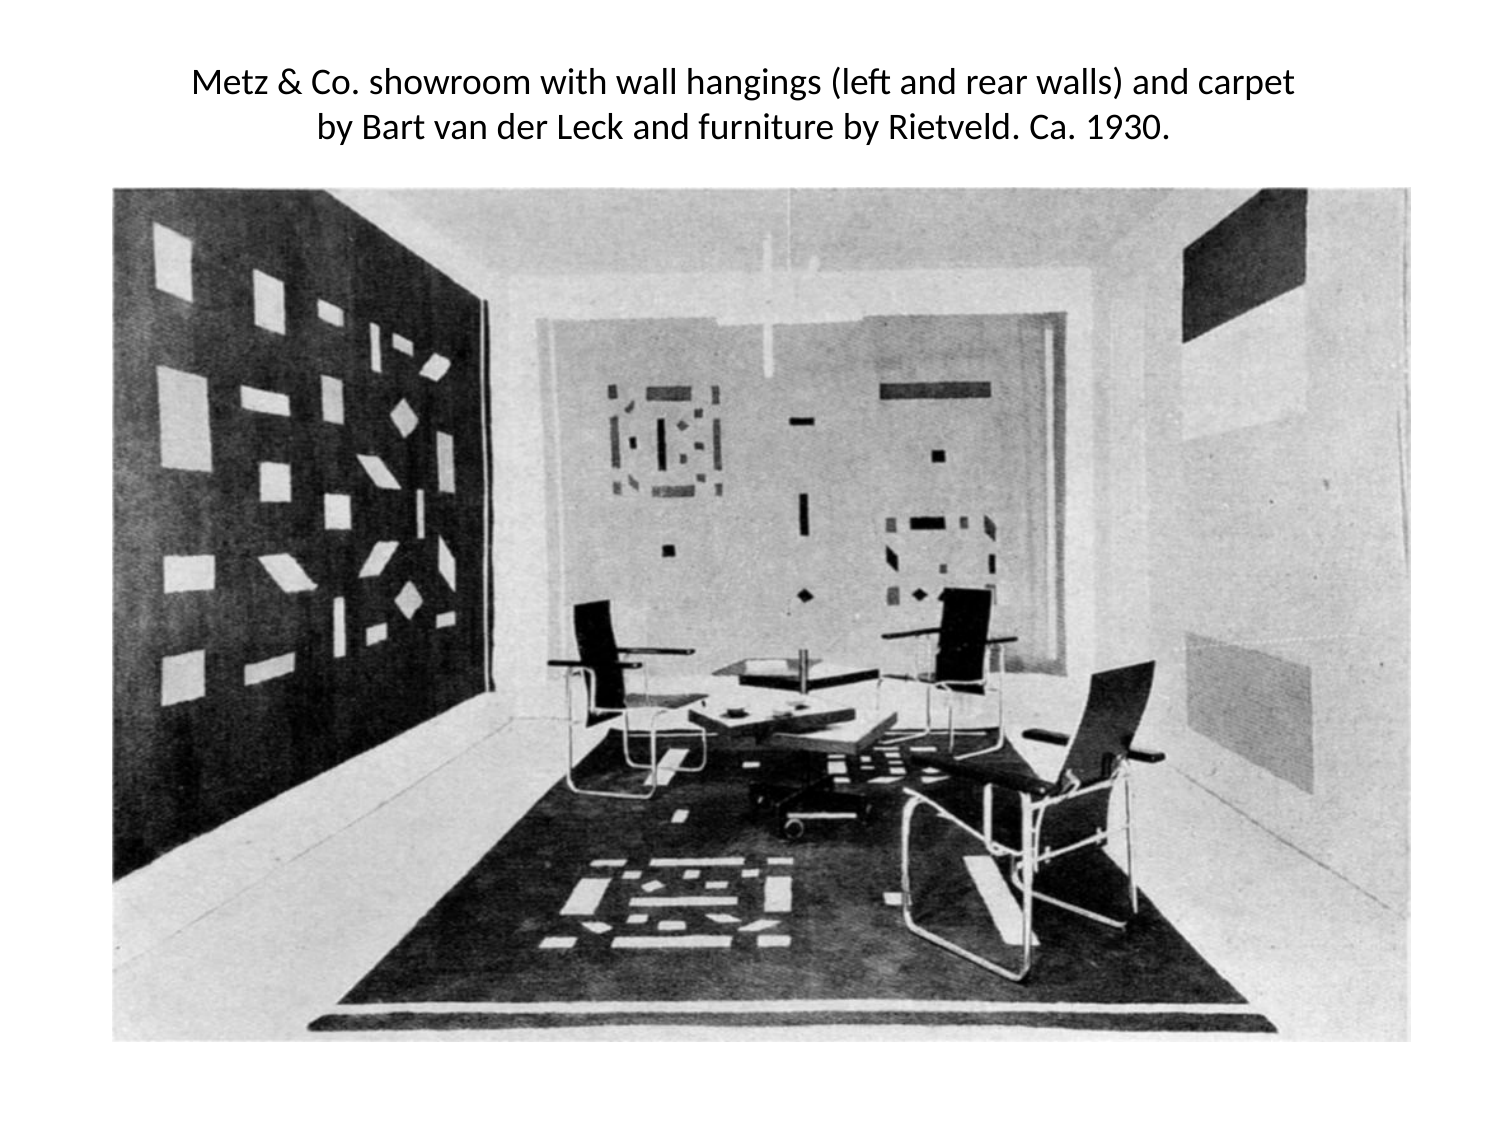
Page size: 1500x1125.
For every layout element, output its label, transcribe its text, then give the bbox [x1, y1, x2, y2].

text_box Metz & Co. showroom with wall hangings (left and rear walls) and carpet by Bart van der Leck and furniture by Rietveld. Ca. 1930. [162, 49, 1325, 155]
picture [112, 187, 1411, 1042]
